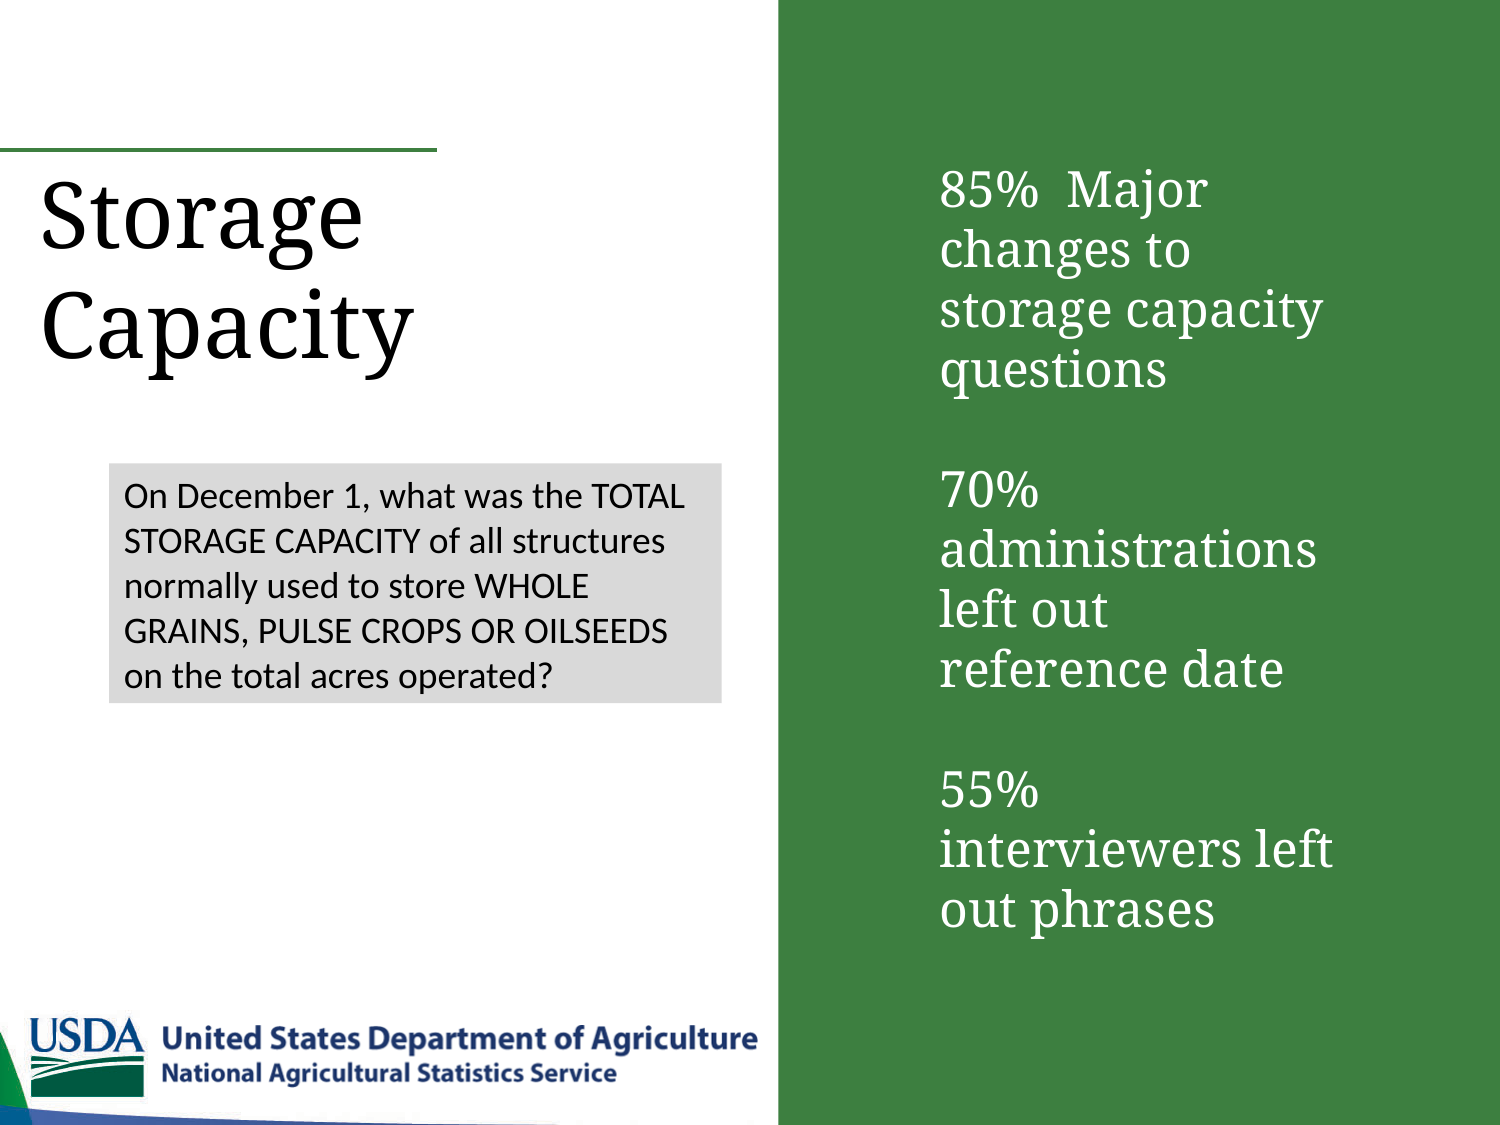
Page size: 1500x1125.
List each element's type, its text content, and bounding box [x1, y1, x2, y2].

text_box On December 1, what was the TOTAL STORAGE CAPACITY of all structures normally used to store WHOLE GRAINS, PULSE CROPS OR OILSEEDS on the total acres operated? [109, 463, 722, 704]
text_box [776, 0, 1500, 1125]
text_box Storage Capacity [24, 149, 488, 465]
picture [0, 987, 776, 1125]
text_box 85% Major changes to storage capacity questions 70% administrations left out reference date 55% interviewers left out phrases [924, 149, 1363, 945]
